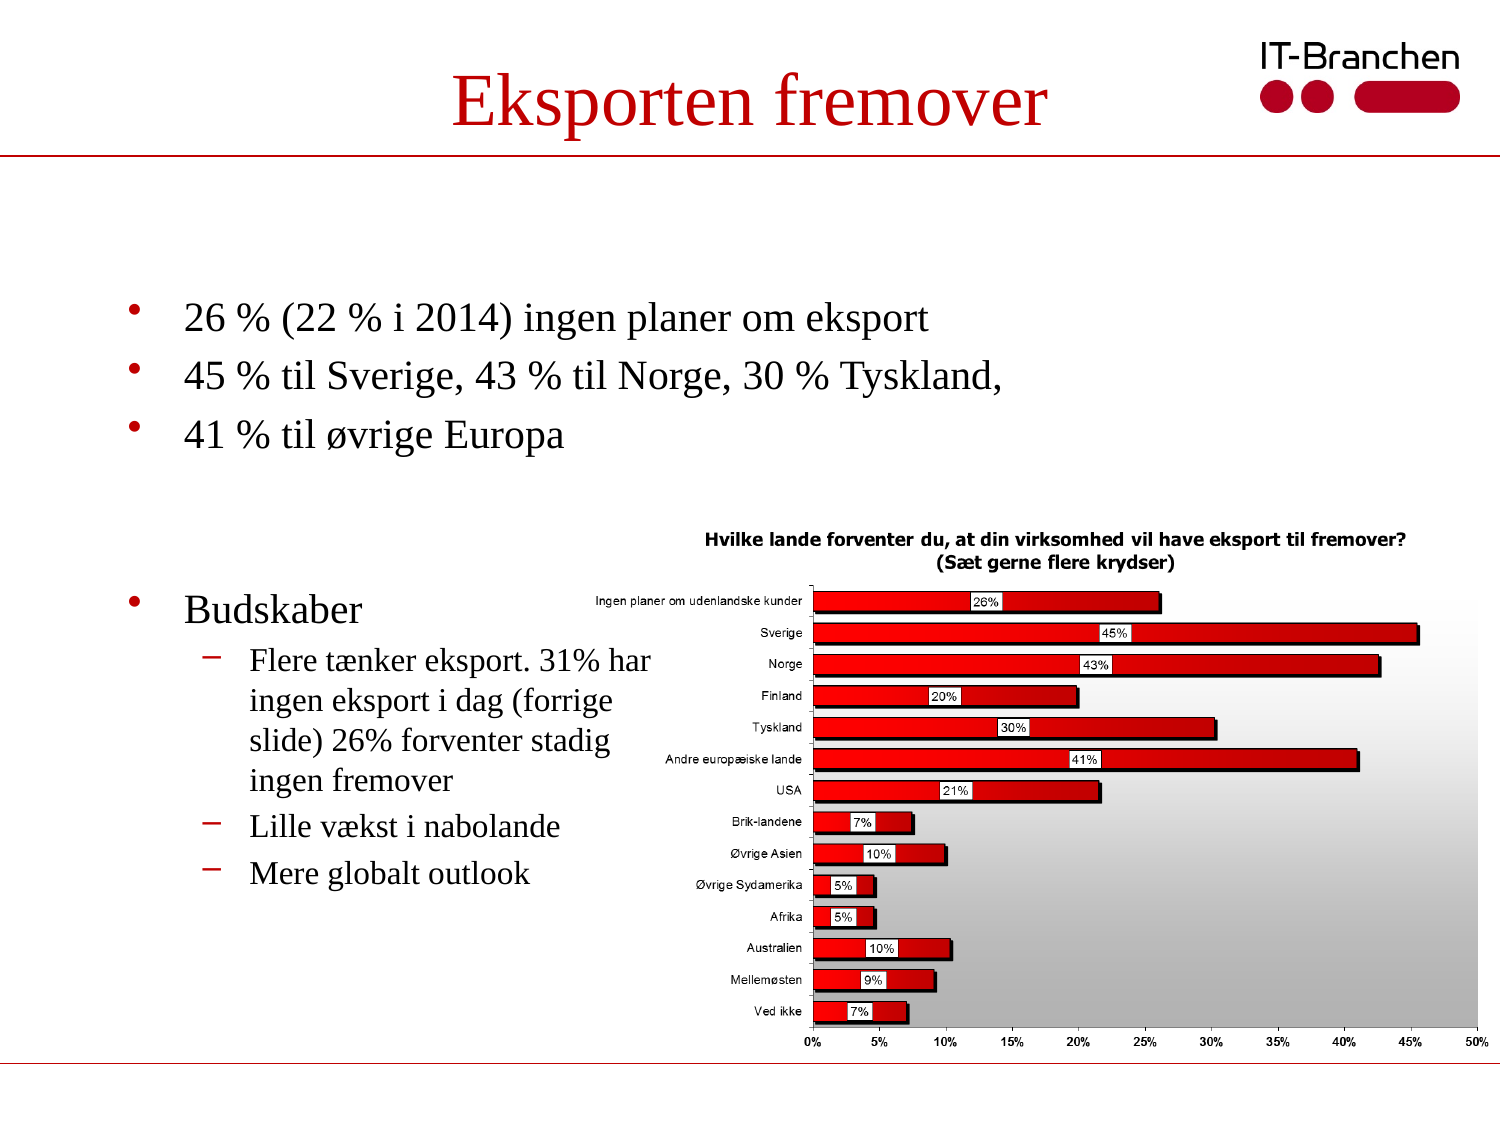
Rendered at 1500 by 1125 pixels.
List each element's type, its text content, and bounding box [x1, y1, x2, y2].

list 26 % (22 % i 2014) ingen planer om eksport 45 % til Sverige, 43 % til Norge, 30 % Tyskland, 41 % til øvrige Europa Budskaber Flere tænker eksport. 31% har ingen eksport i dag (forrige slide) 26% forventer stadig ingen fremover Lille vækst i nabolande Mere globalt outlook [112, 282, 1388, 1034]
picture [1388, 42, 1460, 113]
title Eksporten fremover [112, 1, 1388, 190]
picture [591, 510, 1500, 1066]
